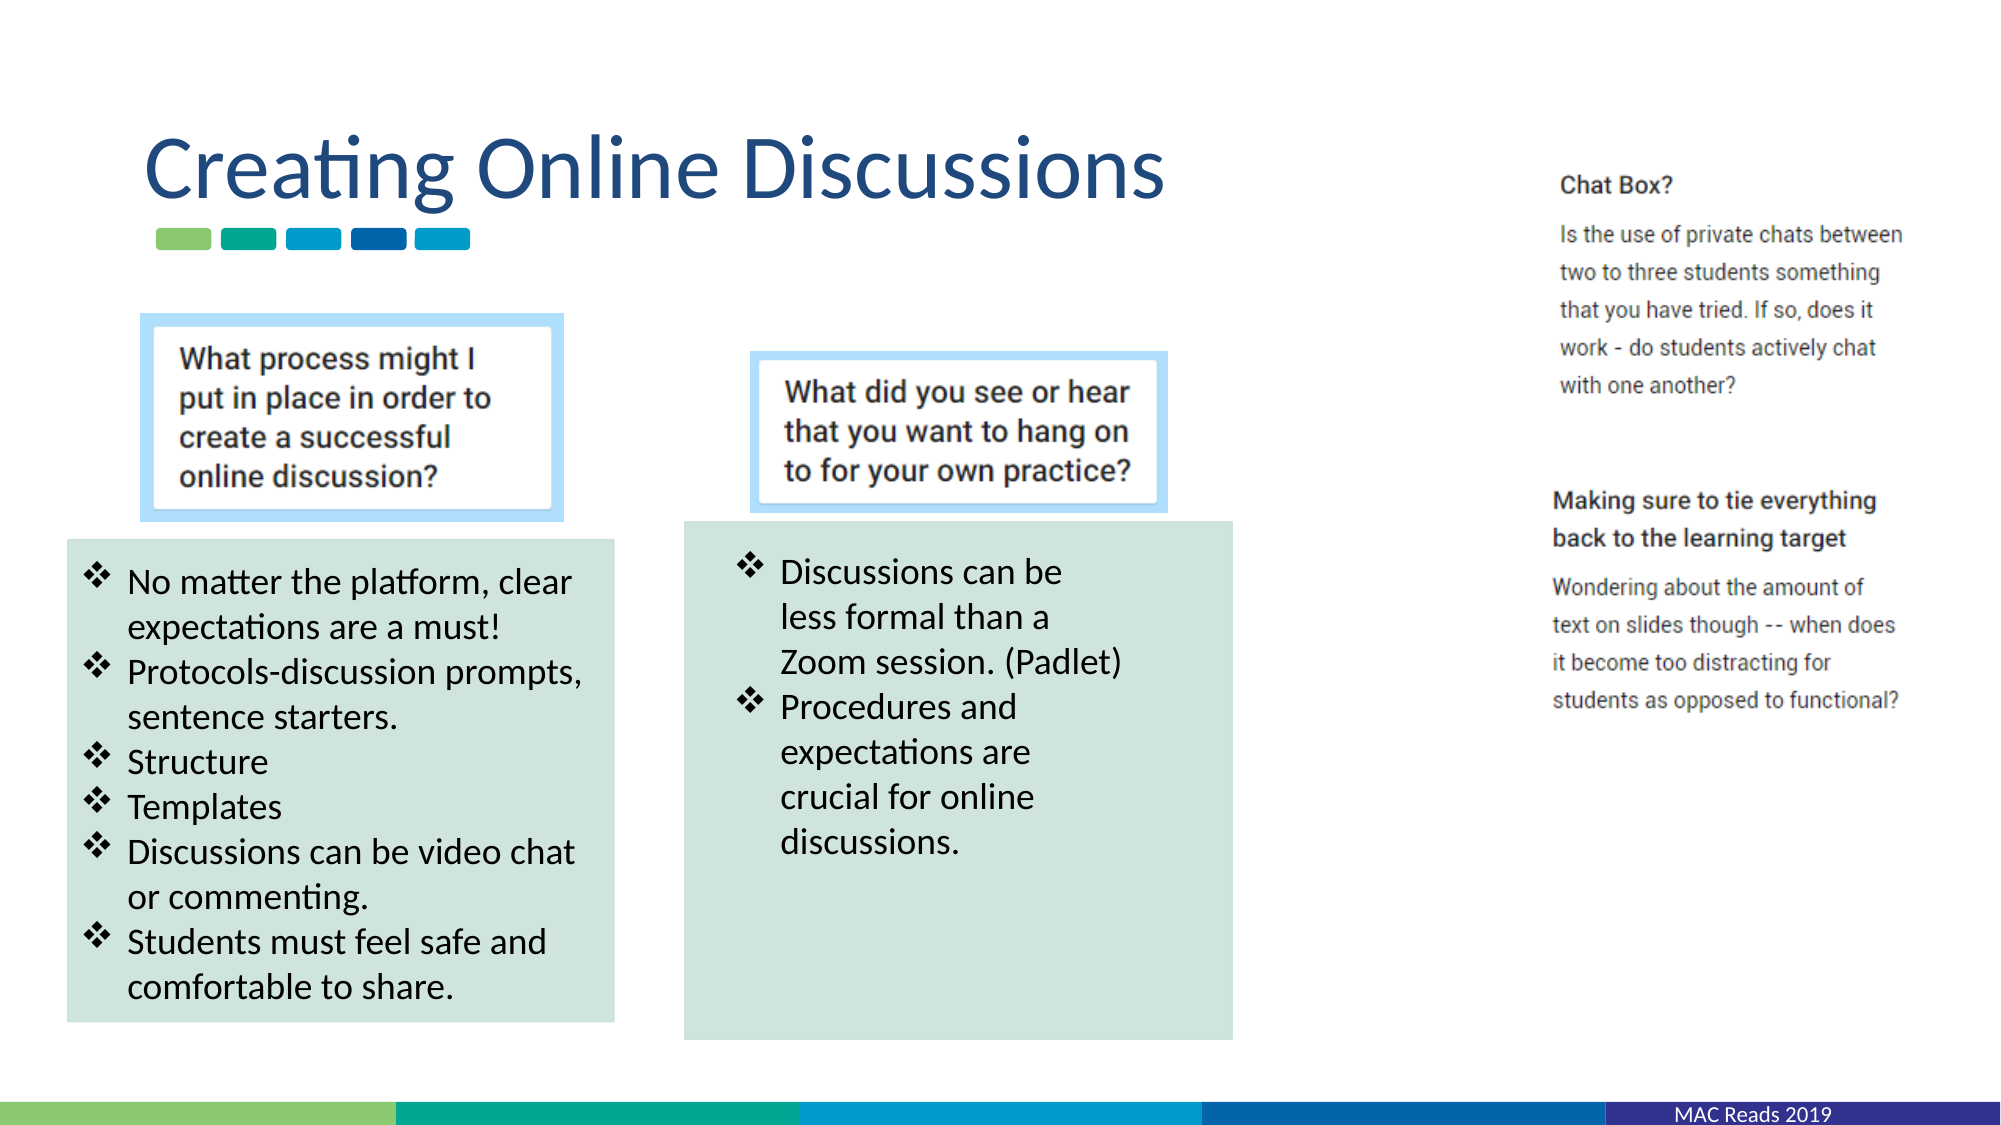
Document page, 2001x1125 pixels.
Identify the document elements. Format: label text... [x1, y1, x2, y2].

picture [1548, 481, 1913, 736]
picture [749, 351, 1168, 514]
title Creating Online Discussions [137, 59, 1863, 278]
picture [1546, 164, 1913, 414]
picture [684, 521, 1233, 1040]
list [67, 539, 615, 1022]
text_box No matter the platform, clear expectations are a must! Protocols-discussion prompts, sentence starters. Structure Templates Discussions can be video chat or commenting. Students must feel safe and comfortable to share. [65, 549, 614, 1050]
picture [140, 313, 565, 523]
